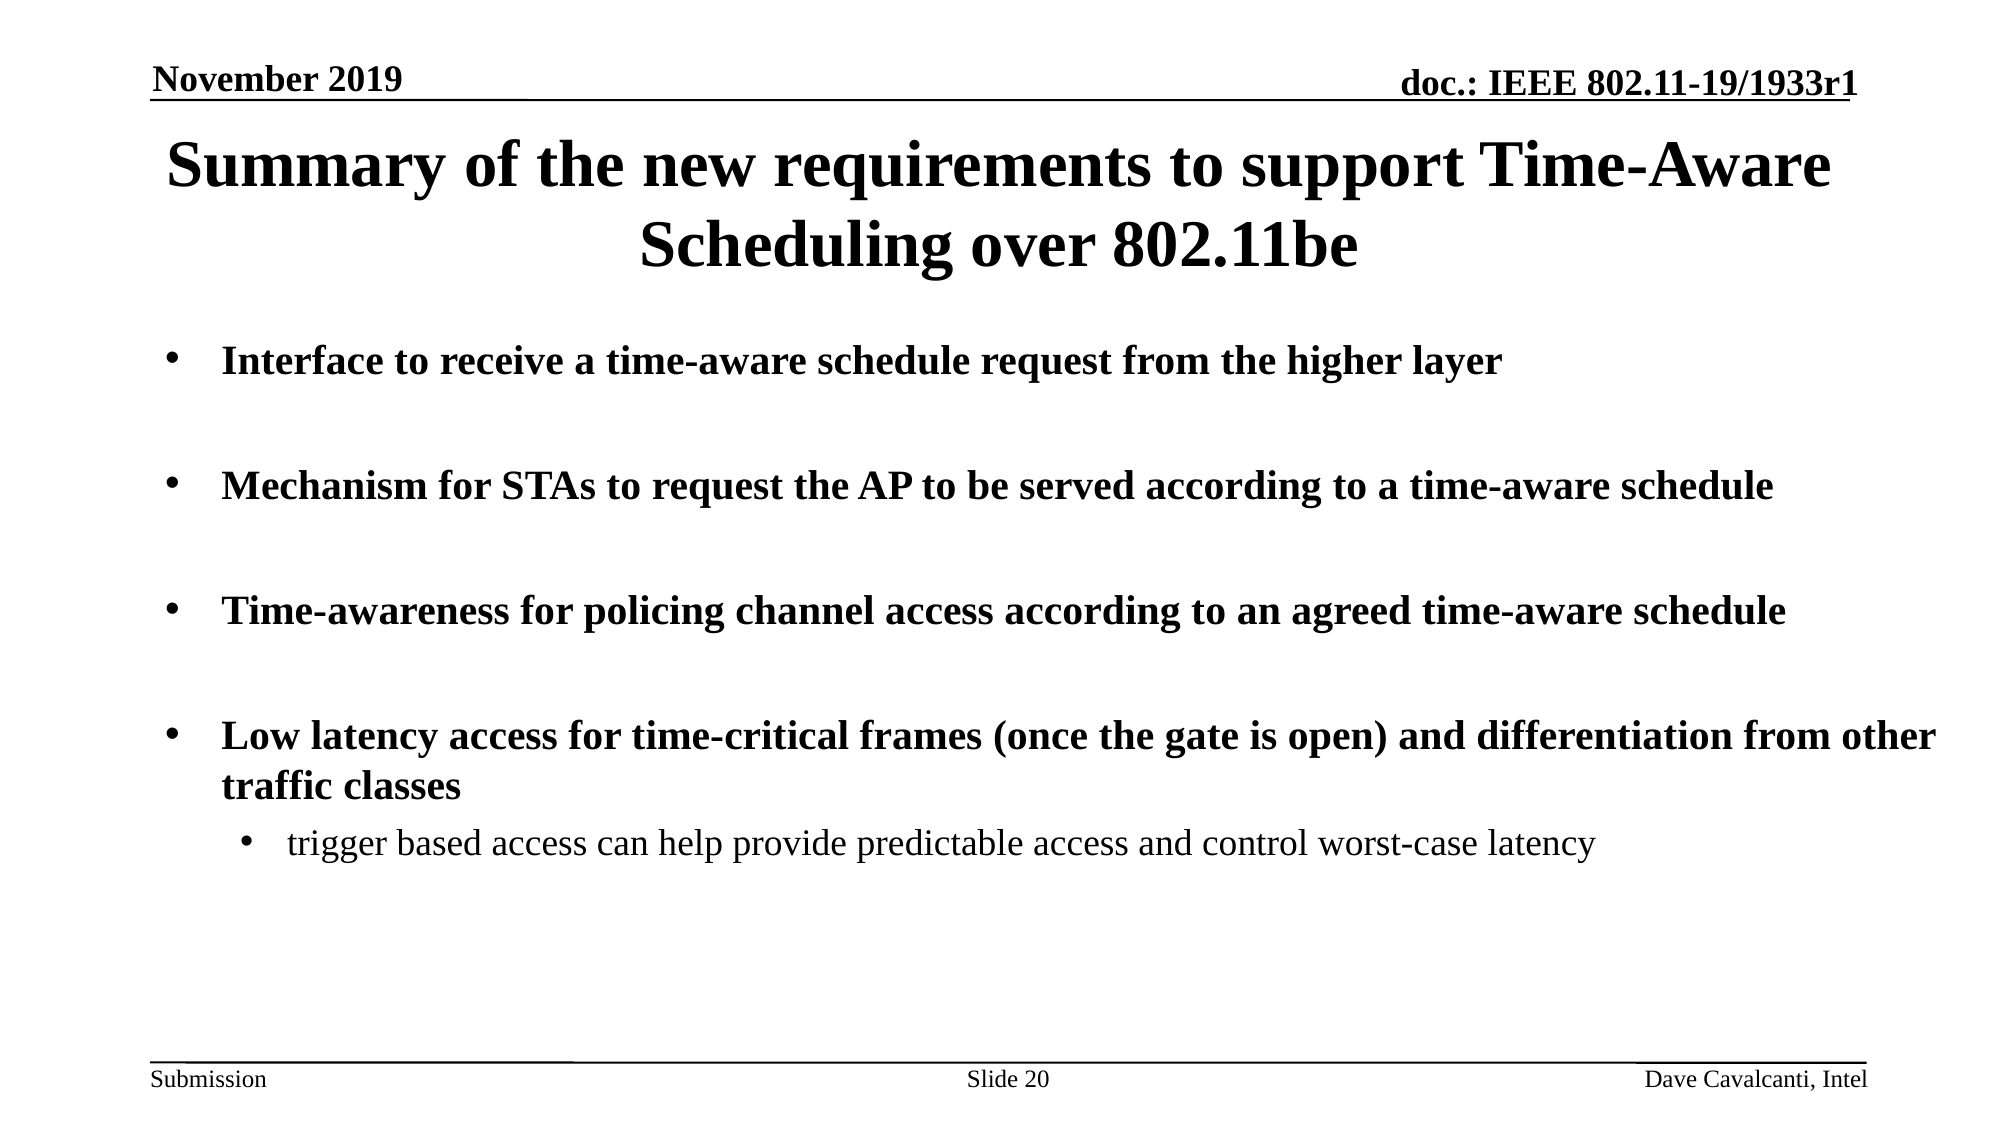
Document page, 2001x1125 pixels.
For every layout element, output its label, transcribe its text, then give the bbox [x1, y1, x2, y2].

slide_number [152, 54, 563, 100]
list Interface to receive a time-aware schedule request from the higher layer Mechanism for STAs to request the AP to be served according to a time-aware schedule Time-awareness for policing channel access according to an agreed time-aware schedule Low latency access for time-critical frames (once the gate is open) and differentiation from other traffic classes trigger based access can help provide predictable access and control worst-case latency [149, 324, 1963, 1000]
slide_number Slide 20 [950, 1061, 1067, 1123]
title Summary of the new requirements to support Time-Aware Scheduling over 802.11be [149, 112, 1850, 288]
footer Dave Cavalcanti, Intel [1171, 1061, 1869, 1093]
